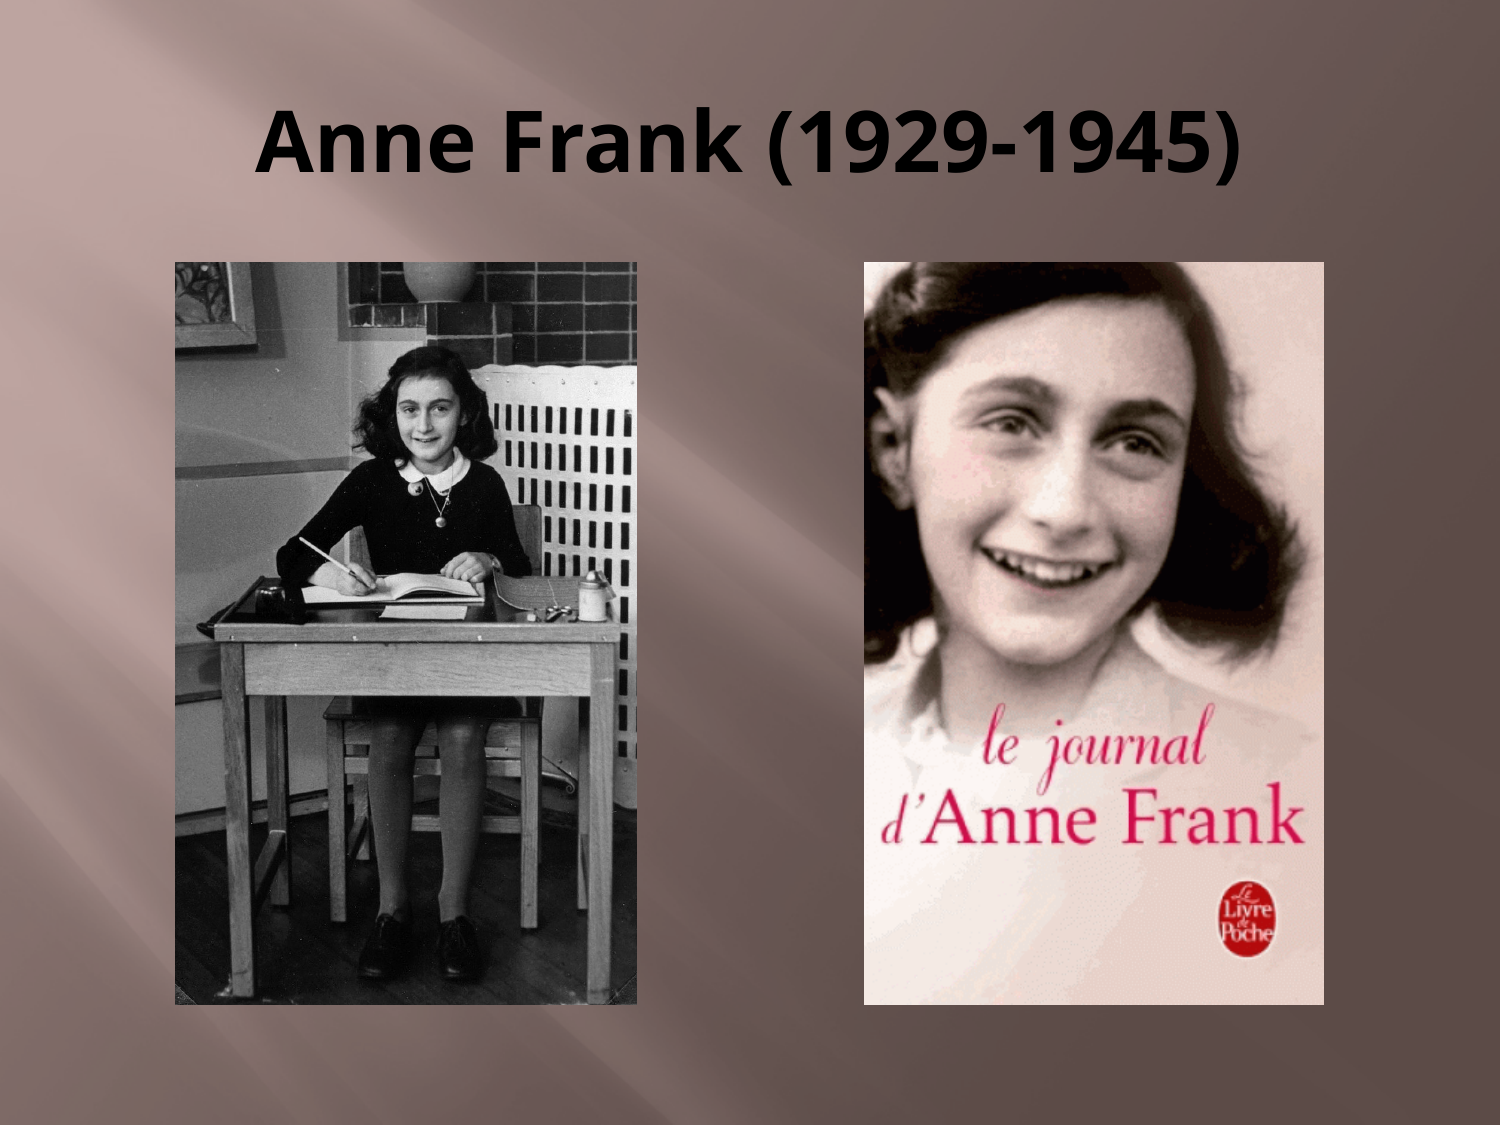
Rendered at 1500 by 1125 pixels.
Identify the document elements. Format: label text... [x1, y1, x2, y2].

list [175, 262, 638, 1006]
title Anne Frank (1929-1945) [75, 45, 1425, 233]
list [864, 262, 1324, 1006]
